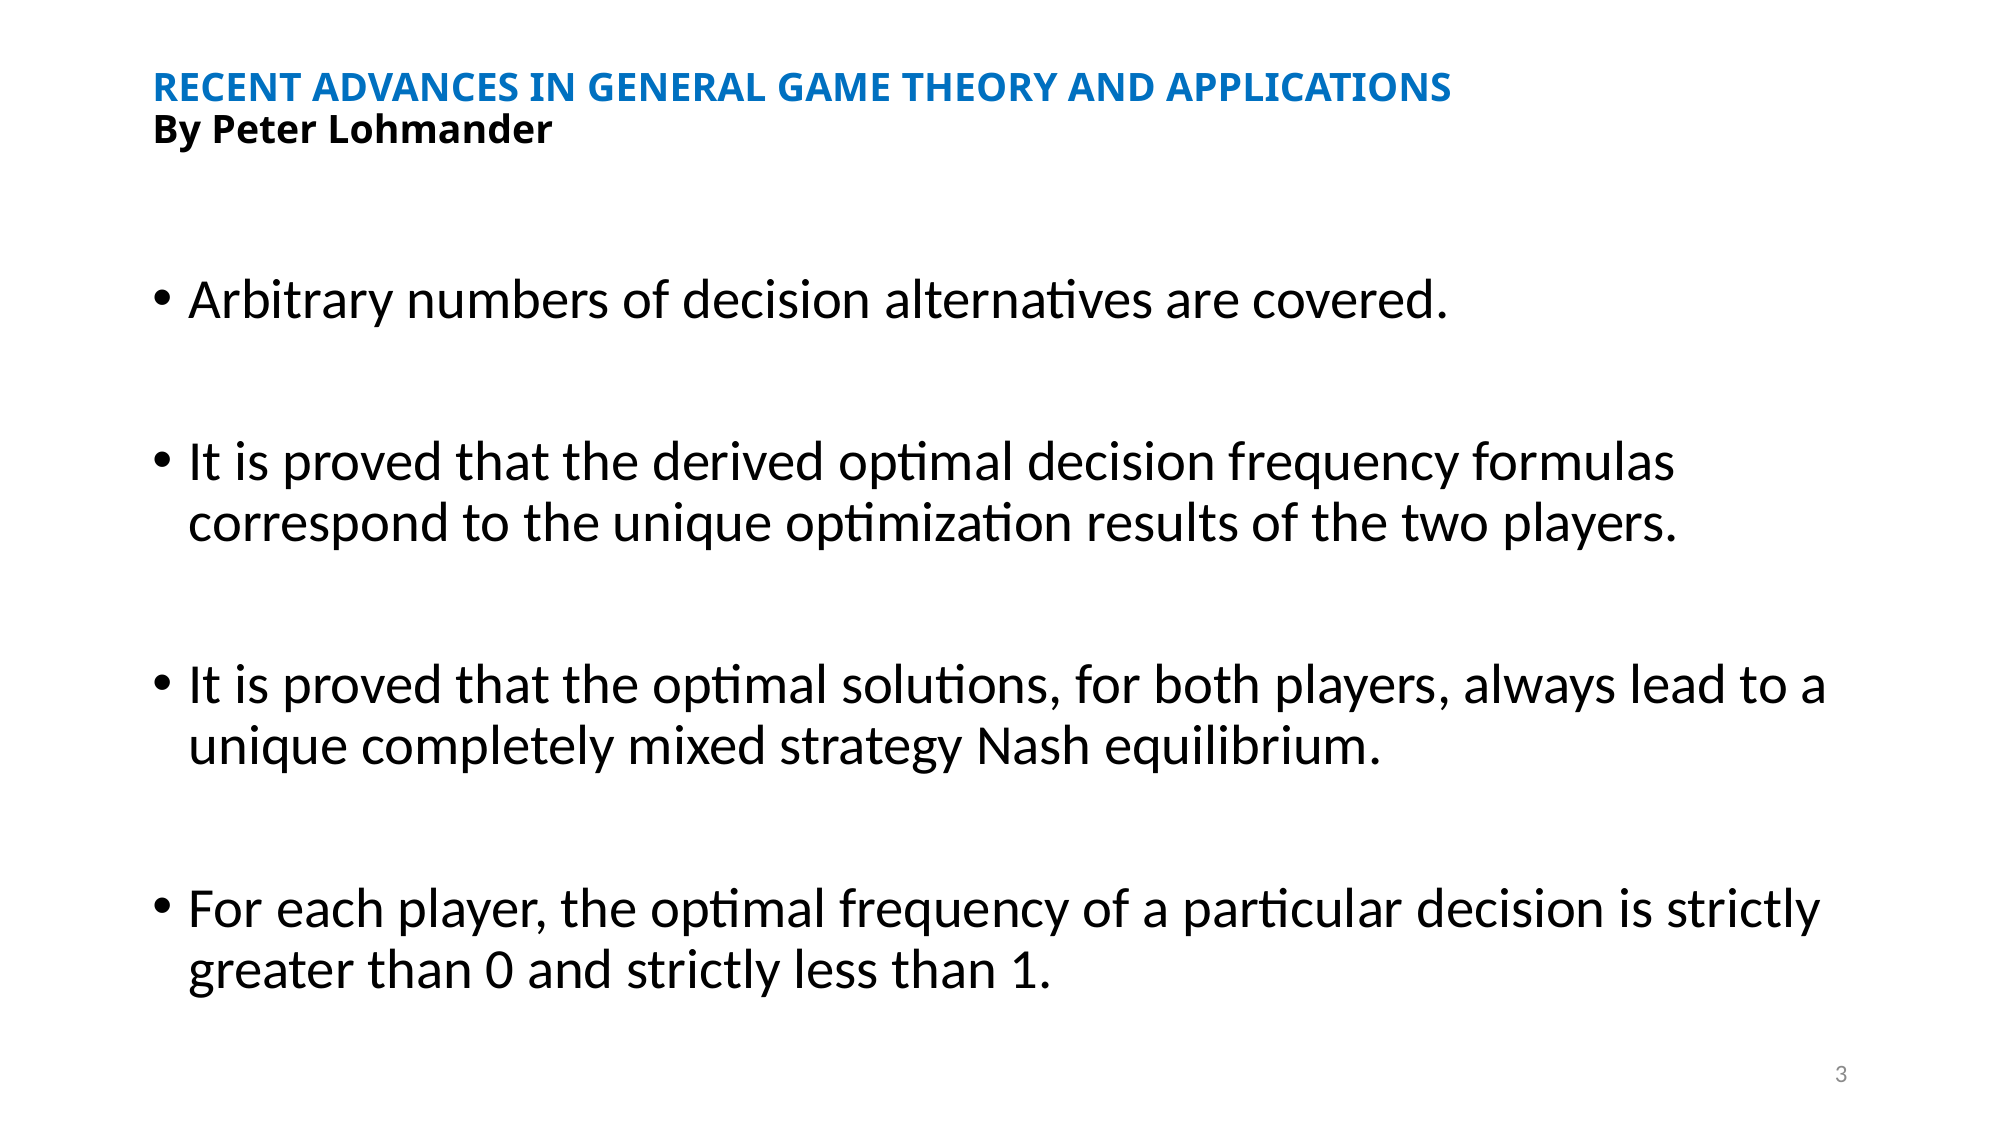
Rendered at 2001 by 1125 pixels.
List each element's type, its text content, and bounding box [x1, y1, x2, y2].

slide_number 3 [1412, 1042, 1863, 1103]
list Arbitrary numbers of decision alternatives are covered. It is proved that the derived optimal decision frequency formulas correspond to the unique optimization results of the two players. It is proved that the optimal solutions, for both players, always lead to a unique completely mixed strategy Nash equilibrium. For each player, the optimal frequency of a particular decision is strictly greater than 0 and strictly less than 1. [137, 174, 1863, 1014]
title RECENT ADVANCES IN GENERAL GAME THEORY AND APPLICATIONS By Peter Lohmander [137, 59, 1863, 160]
